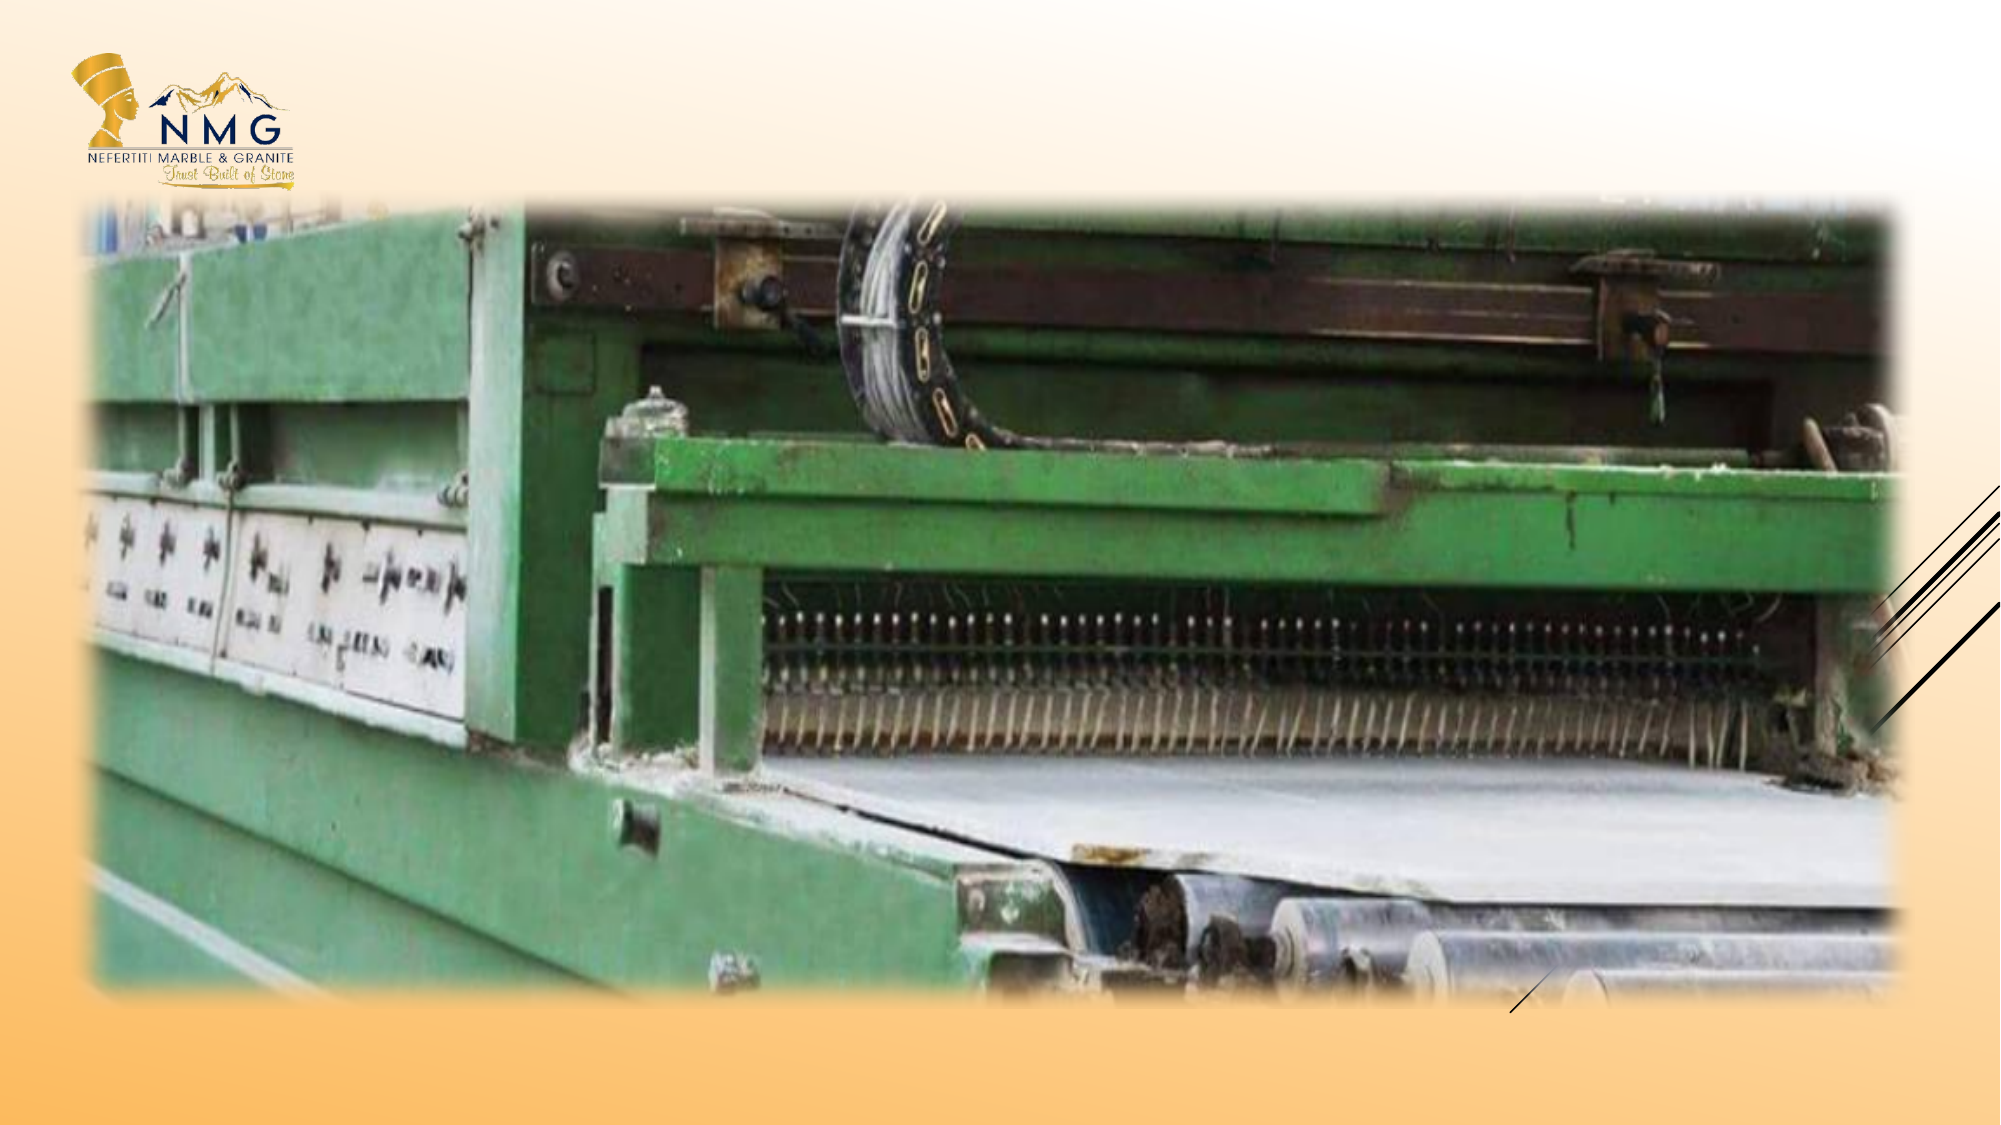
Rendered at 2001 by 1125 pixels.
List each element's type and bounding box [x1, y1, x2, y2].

picture [71, 53, 1915, 1010]
